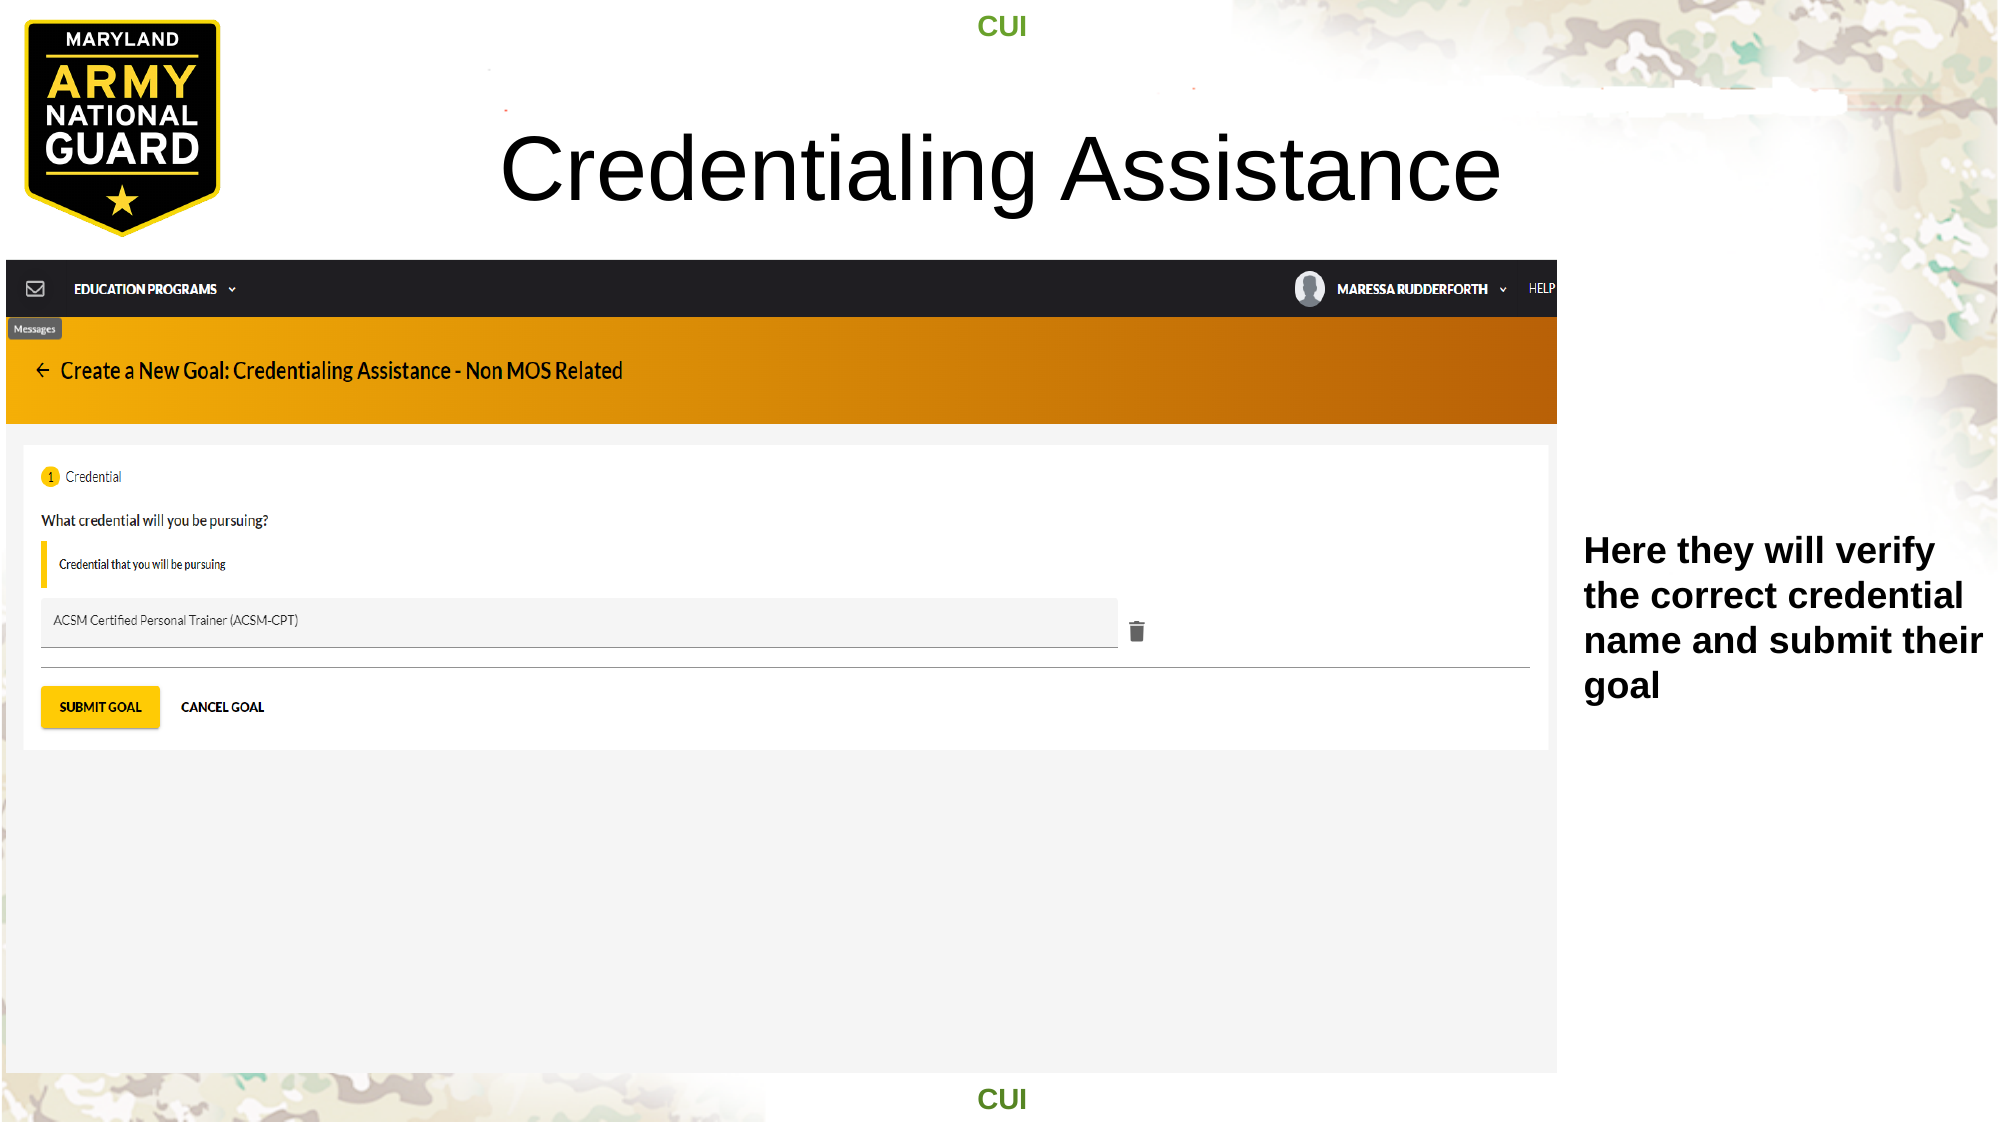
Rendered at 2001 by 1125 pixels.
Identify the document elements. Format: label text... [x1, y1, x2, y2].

text_box Here they will verify the correct credential name and submit their goal [1576, 518, 1992, 714]
title Credentialing Assistance [101, 12, 1903, 315]
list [6, 259, 1557, 1073]
picture [1, 0, 2000, 1122]
